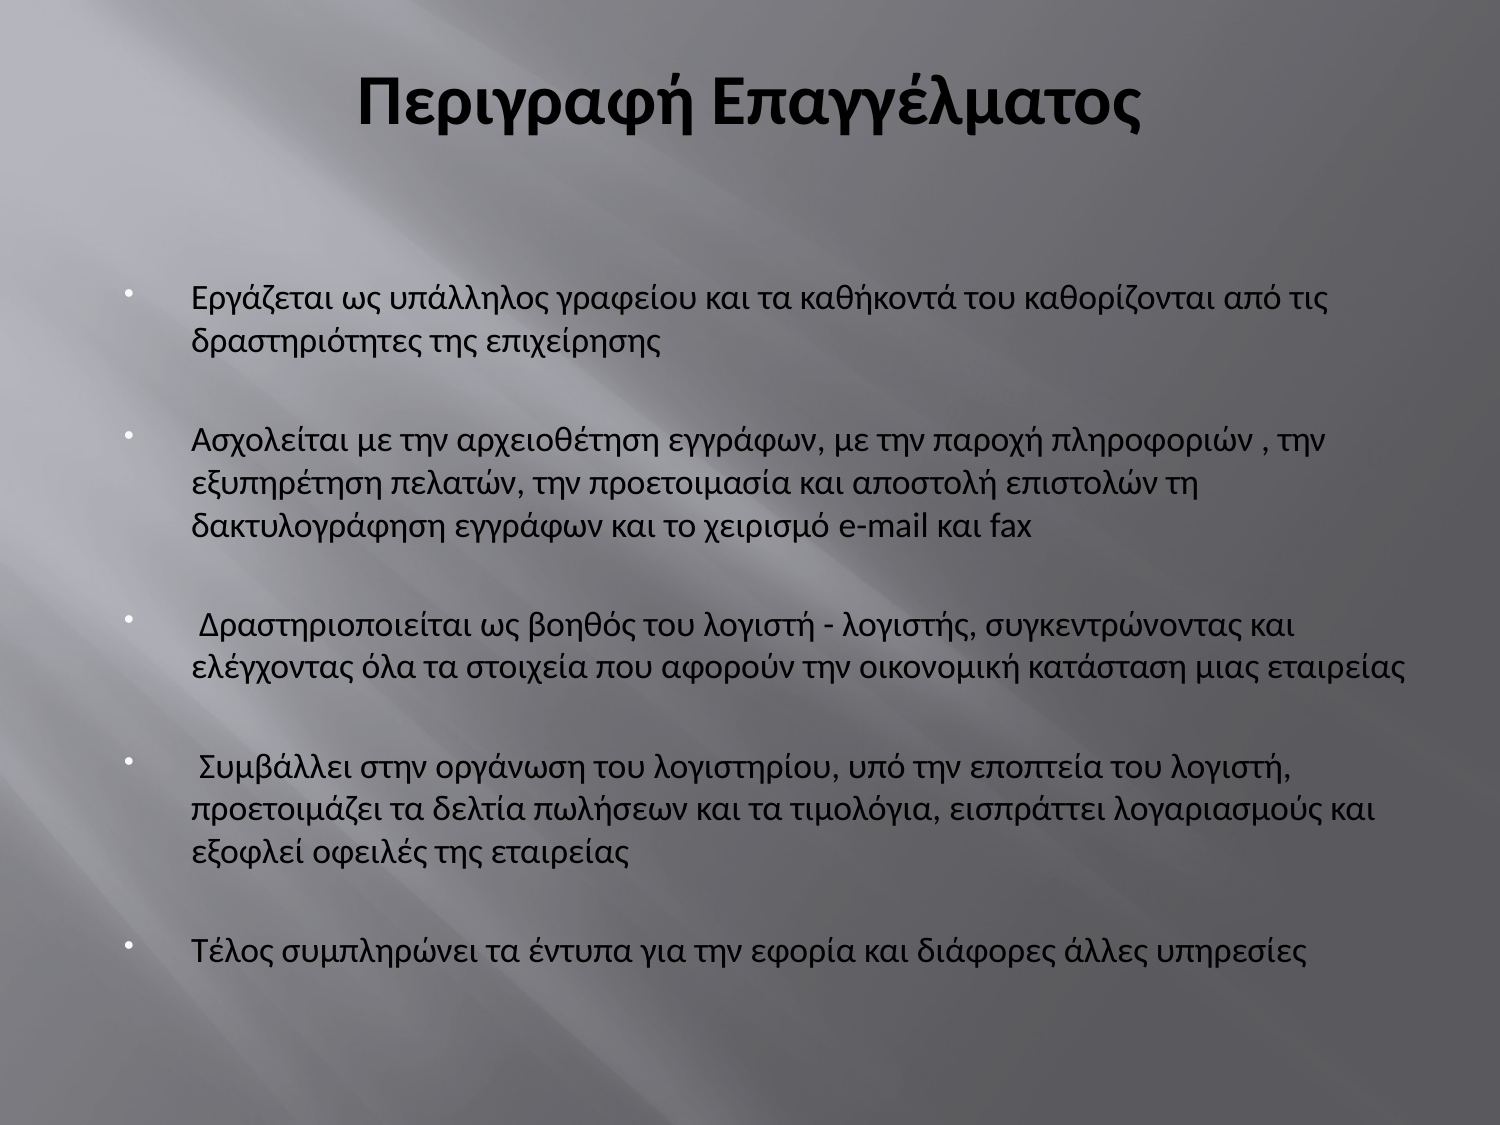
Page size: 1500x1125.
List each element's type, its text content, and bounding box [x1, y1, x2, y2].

title Περιγραφή Επαγγέλματος [75, 45, 1425, 233]
list Εργάζεται ως υπάλληλος γραφείου και τα καθήκοντά του καθορίζονται από τις δραστηριότητες της επιχείρησης Ασχολείται με την αρχειοθέτηση εγγράφων, με την παροχή πληροφοριών , την εξυπηρέτηση πελατών, την προετοιμασία και αποστολή επιστολών τη δακτυλογράφηση εγγράφων και το χειρισμό e-mail και fax Δραστηριοποιείται ως βοηθός του λογιστή - λογιστής, συγκεντρώνοντας και ελέγχοντας όλα τα στοιχεία που αφορούν την οικονομική κατάσταση μιας εταιρείας Συμβάλλει στην οργάνωση του λογιστηρίου, υπό την εποπτεία του λογιστή, προετοιμάζει τα δελτία πωλήσεων και τα τιμολόγια, εισπράττει λογαριασμούς και εξοφλεί οφειλές της εταιρείας Τέλος συμπληρώνει τα έντυπα για την εφορία και διάφορες άλλες υπηρεσίες [88, 267, 1439, 1040]
